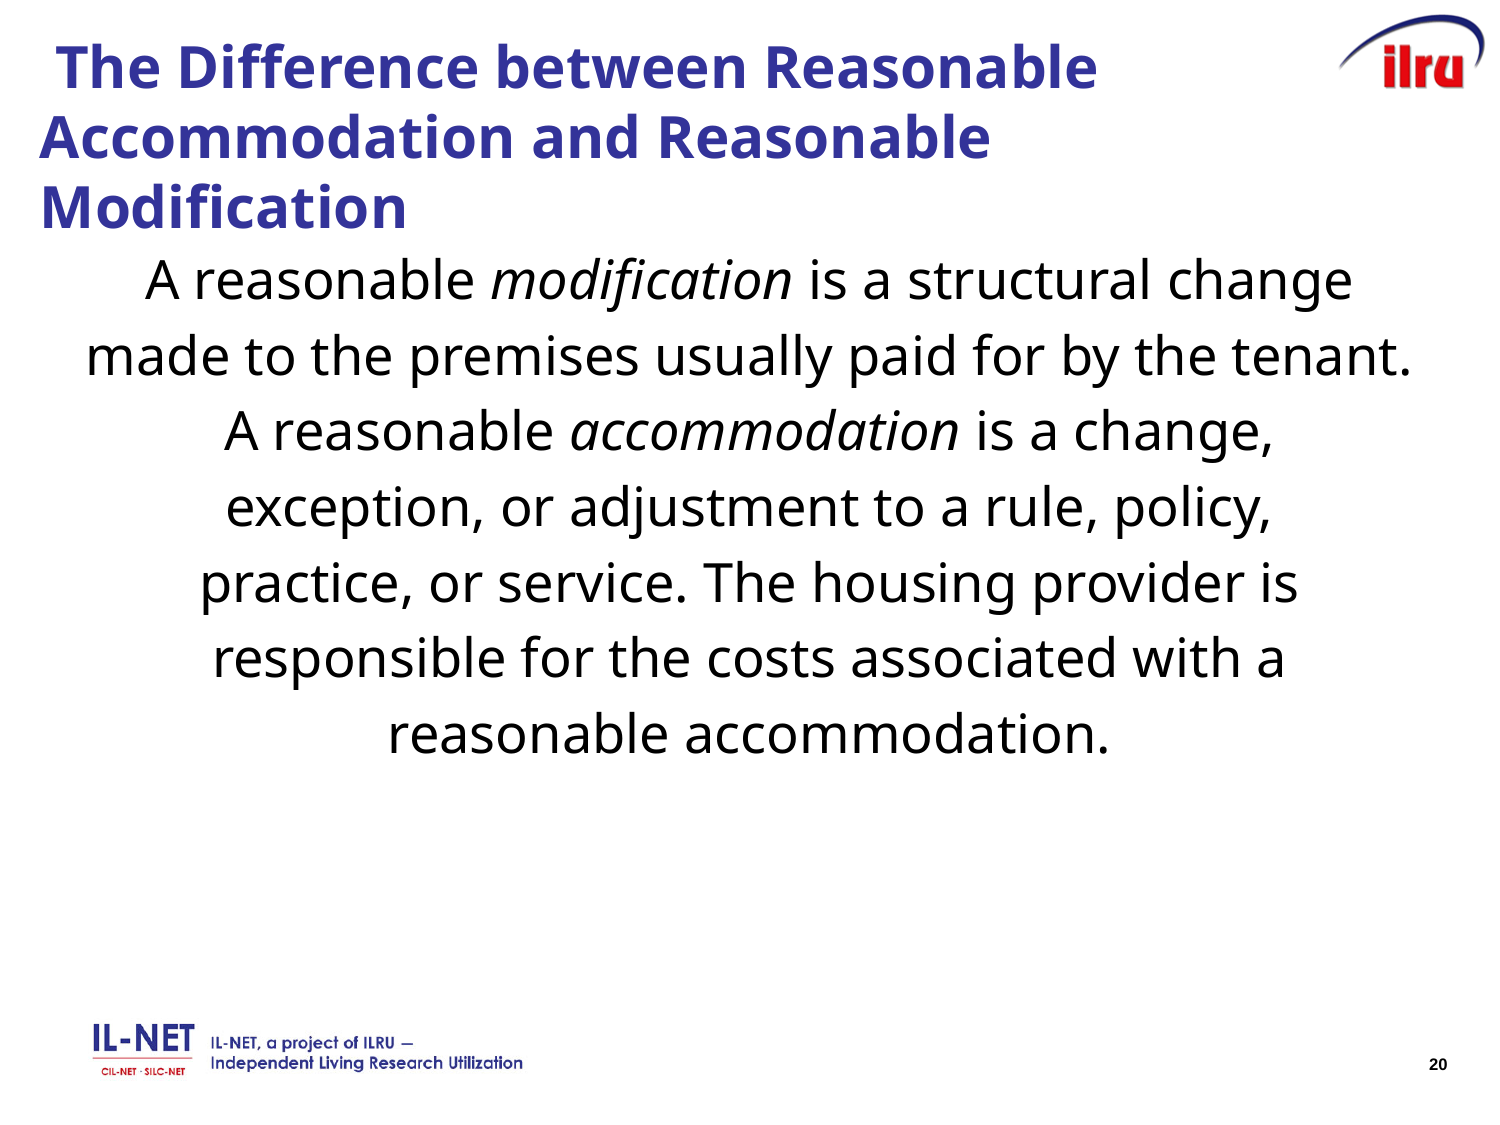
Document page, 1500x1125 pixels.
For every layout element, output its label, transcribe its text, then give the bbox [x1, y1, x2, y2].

picture [75, 1005, 540, 1092]
picture [1337, 12, 1500, 90]
list A reasonable modification is a structural change made to the premises usually paid for by the tenant. A reasonable accommodation is a change, exception, or adjustment to a rule, policy, practice, or service. The housing provider is responsible for the costs associated with a reasonable accommodation. [0, 237, 1500, 950]
title The Difference between Reasonable Accommodation and Reasonable Modification [24, 32, 1388, 237]
